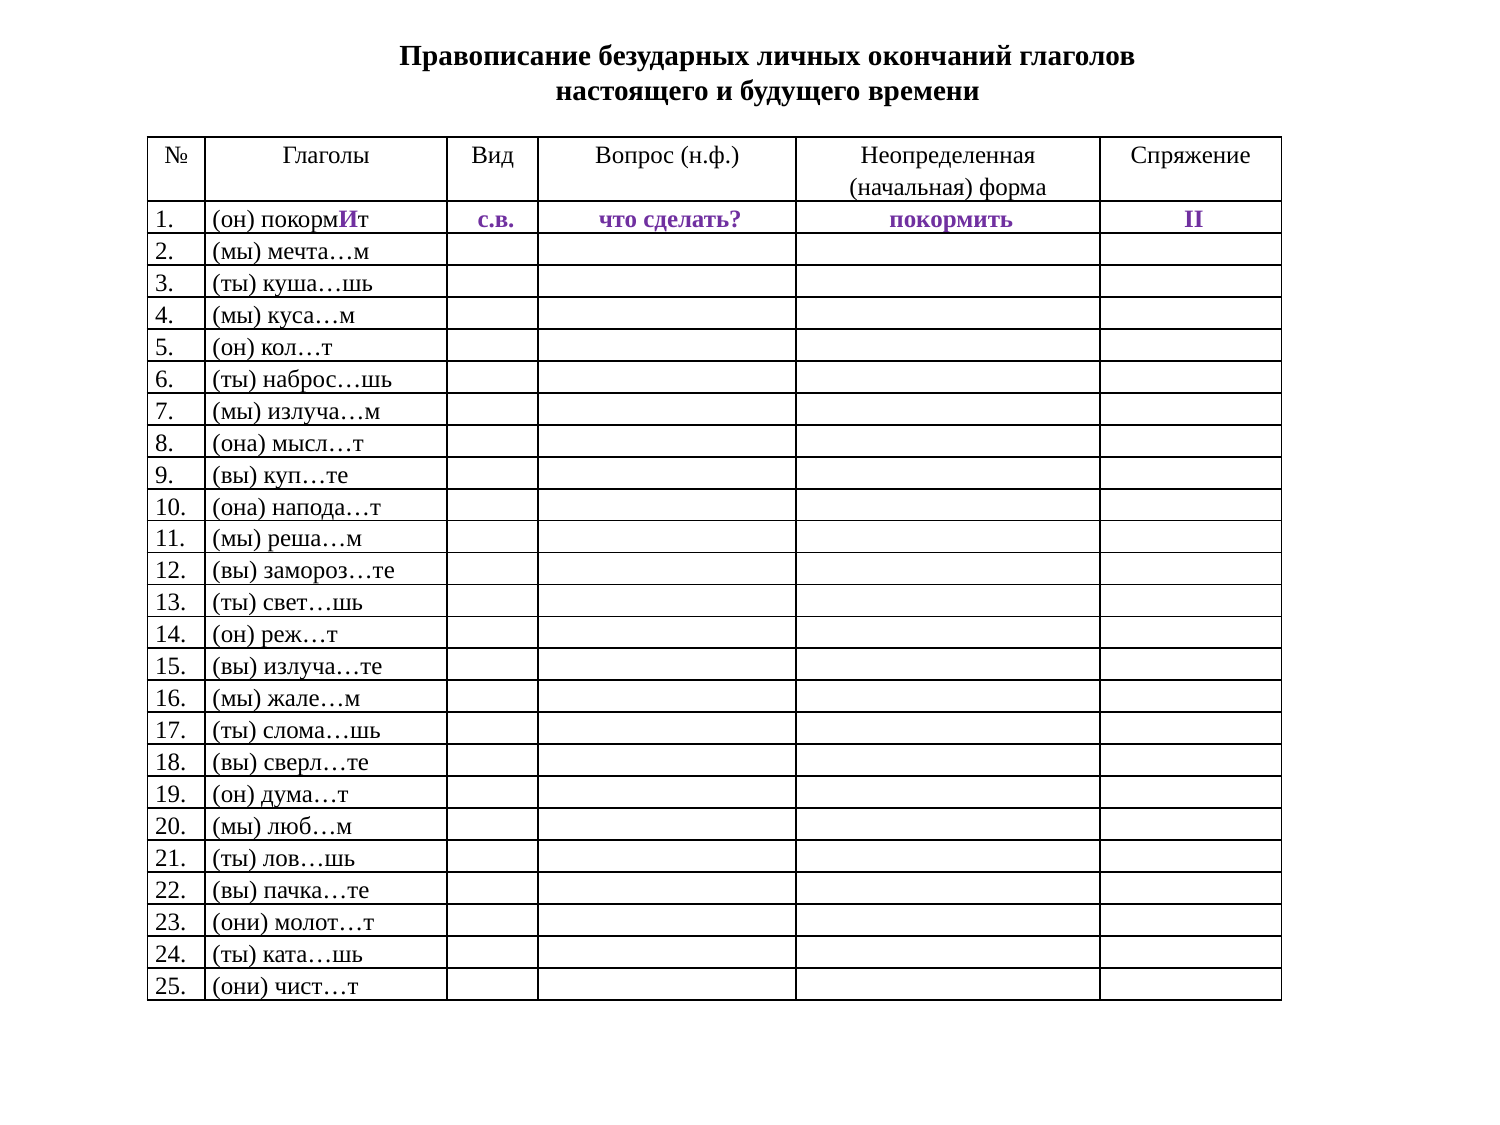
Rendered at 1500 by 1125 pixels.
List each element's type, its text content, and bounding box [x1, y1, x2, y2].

table_cell (они) чист…т [206, 969, 446, 999]
table_cell 6. [148, 362, 204, 392]
table_cell [797, 809, 1099, 839]
table_cell [448, 330, 537, 360]
table_cell [148, 202, 204, 232]
table_cell [1101, 394, 1281, 424]
table_cell [539, 298, 795, 328]
table_cell [797, 490, 1099, 520]
table_cell [448, 777, 537, 807]
table_cell [1101, 873, 1281, 903]
table_cell [797, 681, 1099, 711]
table_cell (ты) ката…шь [206, 937, 446, 967]
table_cell (она) мысл…т [206, 426, 446, 456]
table_cell [539, 969, 795, 999]
table_cell [539, 394, 795, 424]
table_cell [539, 490, 795, 520]
table_cell [539, 521, 795, 552]
table_cell [539, 362, 795, 392]
table_cell [448, 617, 537, 647]
table_cell [797, 585, 1099, 616]
table_cell [797, 713, 1099, 743]
table_cell (он) реж…т [206, 617, 446, 647]
table_cell [797, 553, 1099, 584]
table_cell [1101, 681, 1281, 711]
table_cell (она) напода…т [206, 490, 446, 520]
table_cell [448, 426, 537, 456]
table_cell [797, 617, 1099, 647]
table_cell (он) дума…т [206, 777, 446, 807]
table_cell [1101, 426, 1281, 456]
table_cell [448, 649, 537, 679]
table_cell [539, 809, 795, 839]
table_cell [1101, 234, 1281, 264]
table_cell [448, 521, 537, 552]
table_cell [797, 649, 1099, 679]
table_cell [448, 809, 537, 839]
table_cell (вы) излуча…те [206, 649, 446, 679]
table_cell [539, 585, 795, 616]
table_cell [539, 937, 795, 967]
table_cell [797, 394, 1099, 424]
table_cell 5. [148, 330, 204, 360]
table_cell 24. [148, 937, 204, 967]
text_box Правописание безударных личных окончаний глаголов настоящего и будущего времени [384, 29, 1151, 160]
table_cell [539, 681, 795, 711]
table_header Неопределенная (начальная) форма [797, 160, 1099, 200]
table_cell [448, 394, 537, 424]
table_cell 19. [148, 777, 204, 807]
table_cell 11. [148, 521, 204, 552]
table_cell (вы) пачка…те [206, 873, 446, 903]
table_cell [1101, 969, 1281, 999]
table_cell (он) кол…т [206, 330, 446, 360]
table_cell с.в. [448, 202, 537, 232]
table_cell [539, 905, 795, 935]
table_cell [797, 745, 1099, 775]
table_cell [448, 234, 537, 264]
table_cell (вы) куп…те [206, 458, 446, 488]
table_cell [539, 234, 795, 264]
table_cell [1101, 809, 1281, 839]
table_cell 15. [148, 649, 204, 679]
table_cell [797, 458, 1099, 488]
table_cell что сделать? [539, 202, 795, 232]
table_cell 7. [148, 394, 204, 424]
table_cell (они) молот…т [206, 905, 446, 935]
table_cell (вы) сверл…те [206, 745, 446, 775]
table_cell [797, 969, 1099, 999]
table_cell (мы) жале…м [206, 681, 446, 711]
table_header Вопрос (н.ф.) [539, 160, 795, 200]
table_cell (вы) замороз…те [206, 553, 446, 584]
table_cell 8. [148, 426, 204, 456]
table_cell 10. [148, 490, 204, 520]
table_header Спряжение [1101, 138, 1281, 200]
table_cell [1101, 330, 1281, 360]
table_cell [448, 266, 537, 296]
table_cell [448, 841, 537, 871]
table_cell [1101, 649, 1281, 679]
table_header Глаголы [206, 138, 446, 200]
table_cell [797, 521, 1099, 552]
table_cell [539, 330, 795, 360]
table_cell [448, 362, 537, 392]
table_cell [448, 585, 537, 616]
table_cell [448, 490, 537, 520]
table_cell 4. [148, 298, 204, 328]
table_cell (мы) мечта…м [206, 234, 446, 264]
table_cell [1101, 521, 1281, 552]
table_cell 14. [148, 617, 204, 647]
table_cell [539, 745, 795, 775]
table_cell [539, 873, 795, 903]
table_cell [1101, 905, 1281, 935]
table_cell (он) покормИт [206, 202, 446, 232]
table_cell [539, 649, 795, 679]
table_cell [797, 426, 1099, 456]
table_cell (ты) наброс…шь [206, 362, 446, 392]
table_cell [1101, 298, 1281, 328]
table_cell [797, 873, 1099, 903]
table_cell [539, 553, 795, 584]
table_cell [797, 937, 1099, 967]
table_cell [1101, 490, 1281, 520]
table_cell [1101, 458, 1281, 488]
table_cell 3. [148, 266, 204, 296]
table_cell [448, 937, 537, 967]
table_cell [448, 969, 537, 999]
table_cell [1101, 617, 1281, 647]
table_cell II [1101, 202, 1281, 232]
table_cell 23. [148, 905, 204, 935]
table_cell [1101, 266, 1281, 296]
table_cell [1101, 745, 1281, 775]
table_cell 25. [148, 969, 204, 999]
table_cell покормить [797, 202, 1099, 232]
table_cell [448, 745, 537, 775]
table_cell [797, 905, 1099, 935]
table_cell [1101, 777, 1281, 807]
table_cell 20. [148, 809, 204, 839]
table_cell (мы) реша…м [206, 521, 446, 552]
table_cell (ты) слома…шь [206, 713, 446, 743]
table_cell 22. [148, 873, 204, 903]
table_cell [448, 298, 537, 328]
table_header Вид [448, 160, 537, 200]
table_cell [1101, 553, 1281, 584]
table_cell (ты) куша…шь [206, 266, 446, 296]
table_cell [797, 234, 1099, 264]
table_cell 18. [148, 745, 204, 775]
table_cell [797, 330, 1099, 360]
table_cell [797, 841, 1099, 871]
table_cell (мы) куса…м [206, 298, 446, 328]
table_cell [797, 362, 1099, 392]
table_cell [448, 713, 537, 743]
table_cell 12. [148, 553, 204, 584]
table_cell 2. [148, 234, 204, 264]
table_cell [797, 298, 1099, 328]
table_cell [1101, 585, 1281, 616]
table_cell [448, 458, 537, 488]
table_cell [539, 841, 795, 871]
table_cell 21. [148, 841, 204, 871]
table_header № [148, 138, 204, 200]
table_cell [797, 266, 1099, 296]
table_cell [448, 873, 537, 903]
table_cell [539, 617, 795, 647]
table_cell [1101, 713, 1281, 743]
table_cell [448, 905, 537, 935]
table_cell 17. [148, 713, 204, 743]
table_cell [1101, 937, 1281, 967]
table_cell (мы) излуча…м [206, 394, 446, 424]
table_cell [539, 458, 795, 488]
table_cell (ты) лов…шь [206, 841, 446, 871]
table_cell (ты) свет…шь [206, 585, 446, 616]
table_cell [539, 426, 795, 456]
table_cell 16. [148, 681, 204, 711]
table_cell [1101, 362, 1281, 392]
table_cell [539, 777, 795, 807]
table_cell [448, 681, 537, 711]
table_cell (мы) люб…м [206, 809, 446, 839]
table_cell [539, 266, 795, 296]
table_cell [1101, 841, 1281, 871]
table_cell [539, 713, 795, 743]
table_cell 13. [148, 585, 204, 616]
table_cell [797, 777, 1099, 807]
table_cell [448, 553, 537, 584]
table_cell 9. [148, 458, 204, 488]
